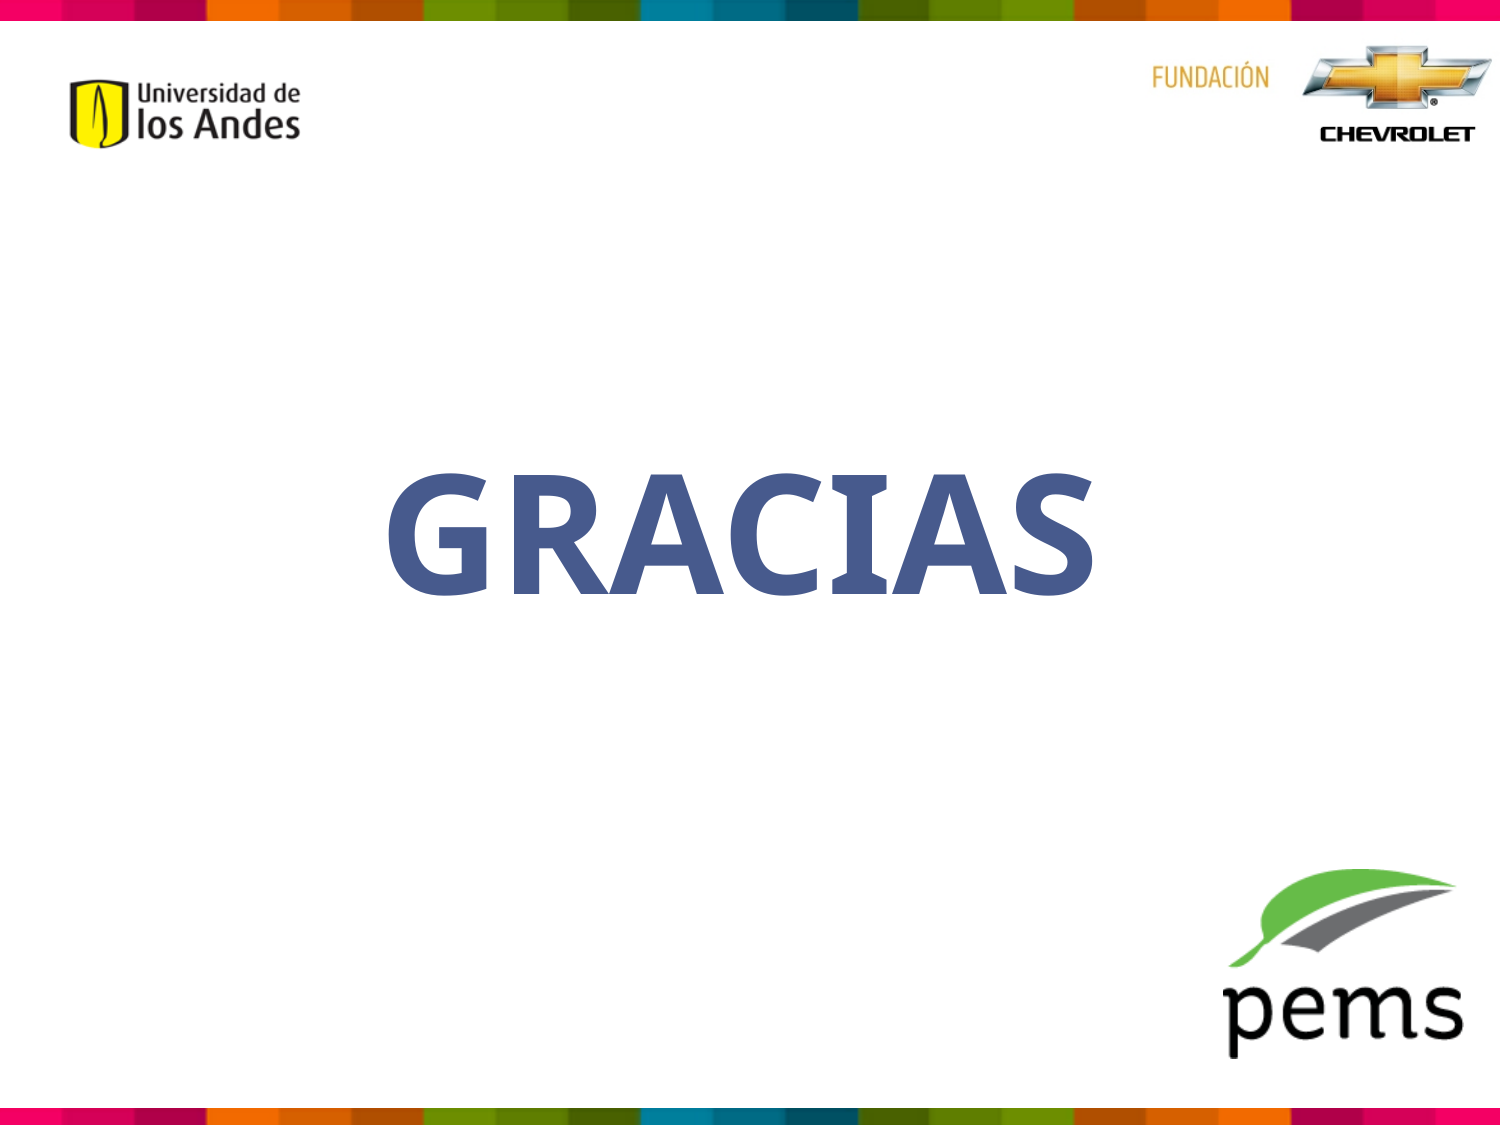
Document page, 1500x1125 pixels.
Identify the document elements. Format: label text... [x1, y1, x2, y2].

picture [0, 1108, 644, 1125]
title GRACIAS [135, 422, 1344, 635]
picture [858, 1108, 1500, 1125]
picture [0, 0, 644, 22]
picture [1222, 869, 1464, 1059]
picture [52, 66, 316, 162]
picture [1145, 30, 1500, 150]
picture [858, 0, 1500, 22]
